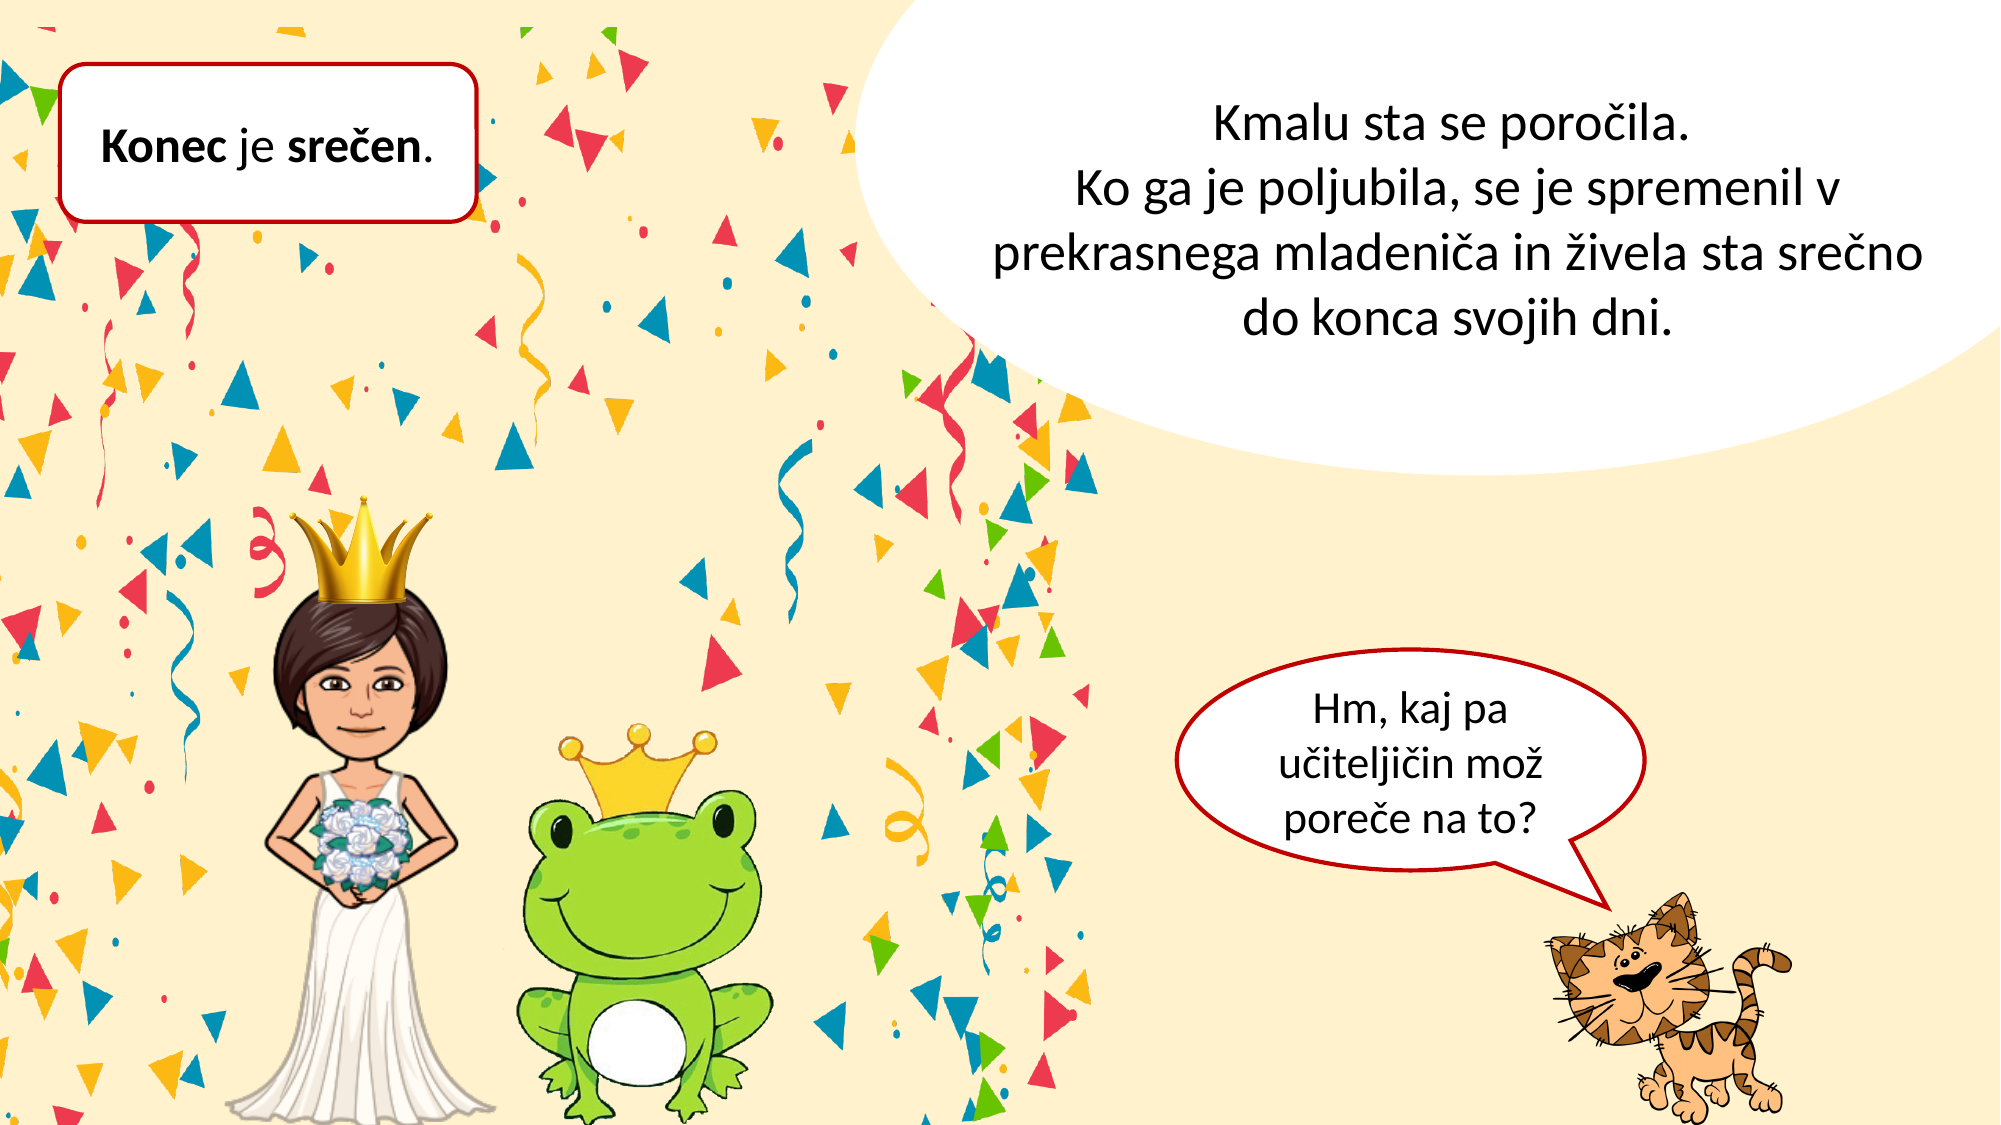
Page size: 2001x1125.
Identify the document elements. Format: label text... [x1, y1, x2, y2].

picture [1543, 892, 1792, 1125]
picture [0, 0, 1232, 1125]
text_box Hm, kaj pa učiteljičin mož poreče na to? [1232, 648, 1646, 892]
text_box [1232, 0, 2000, 477]
text_box Kmalu sta se poročila. Ko ga je poljubila, se je spremenil v prekrasnega mladeniča in živela sta srečno do konca svojih dni. [1232, 79, 1943, 354]
